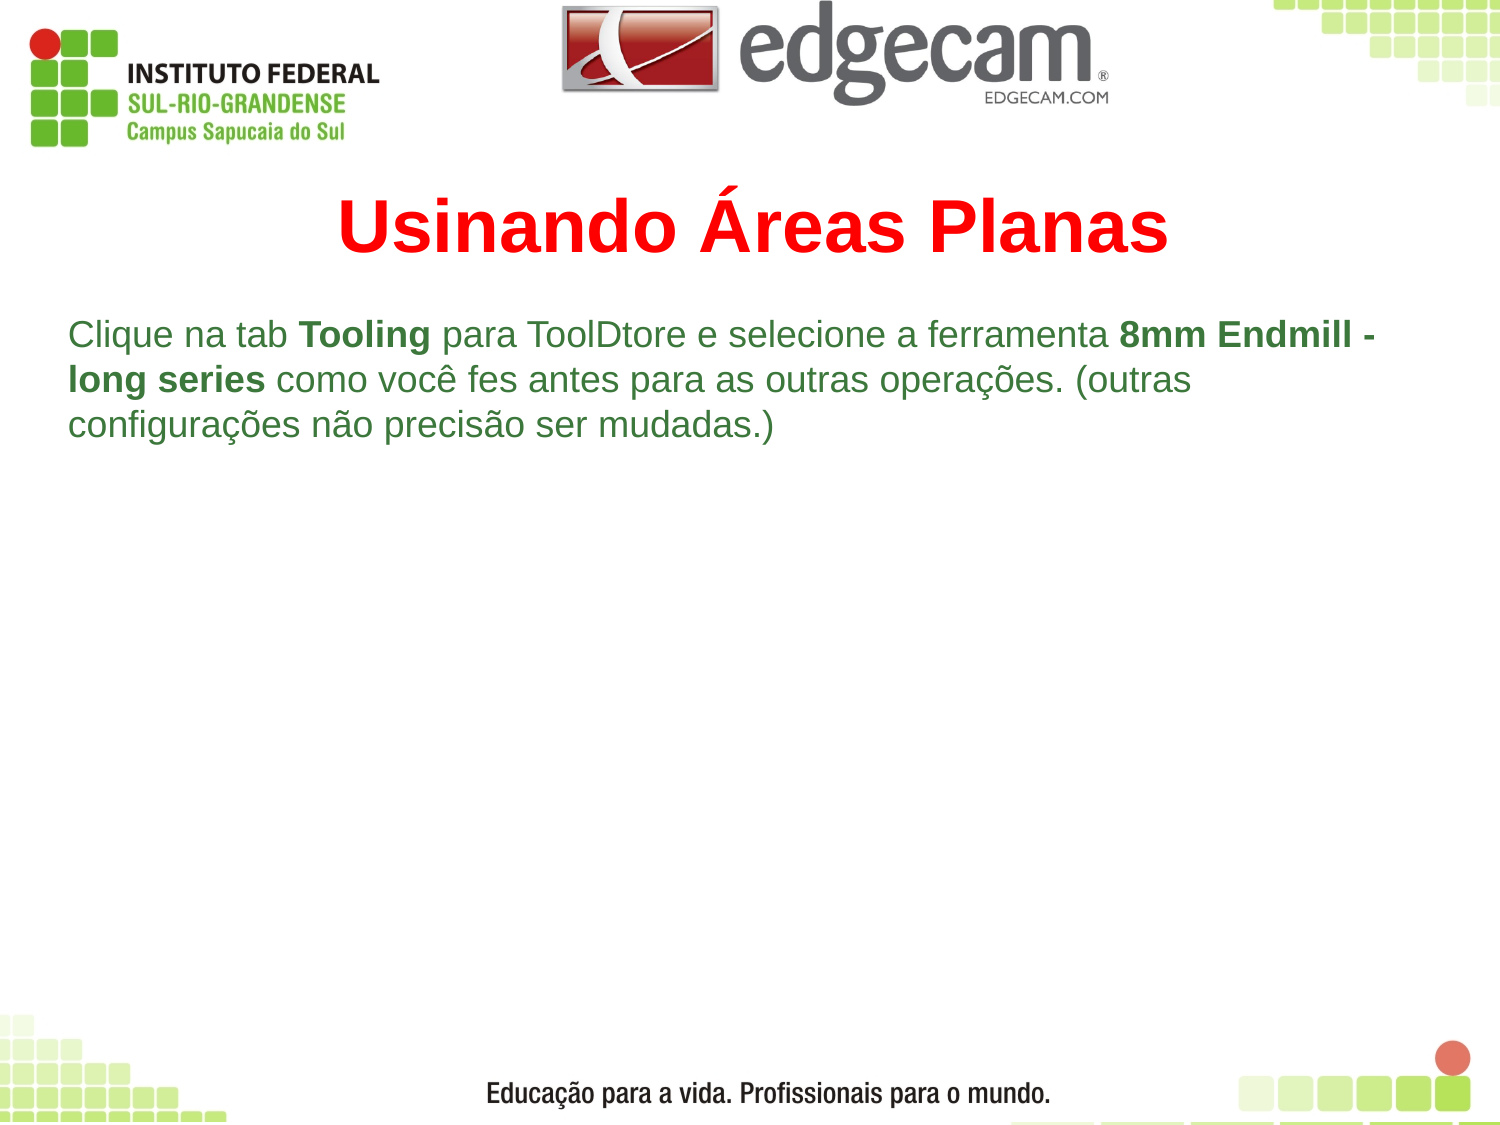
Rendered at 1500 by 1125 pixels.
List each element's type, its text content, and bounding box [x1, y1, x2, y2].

picture [0, 0, 1500, 1125]
text_box Clique na tab Tooling para ToolDtore e selecione a ferramenta 8mm Endmill - long series como você fes antes para as outras operações. (outras configurações não precisão ser mudadas.) [53, 302, 1412, 498]
title Usinando Áreas Planas [74, 156, 1434, 276]
